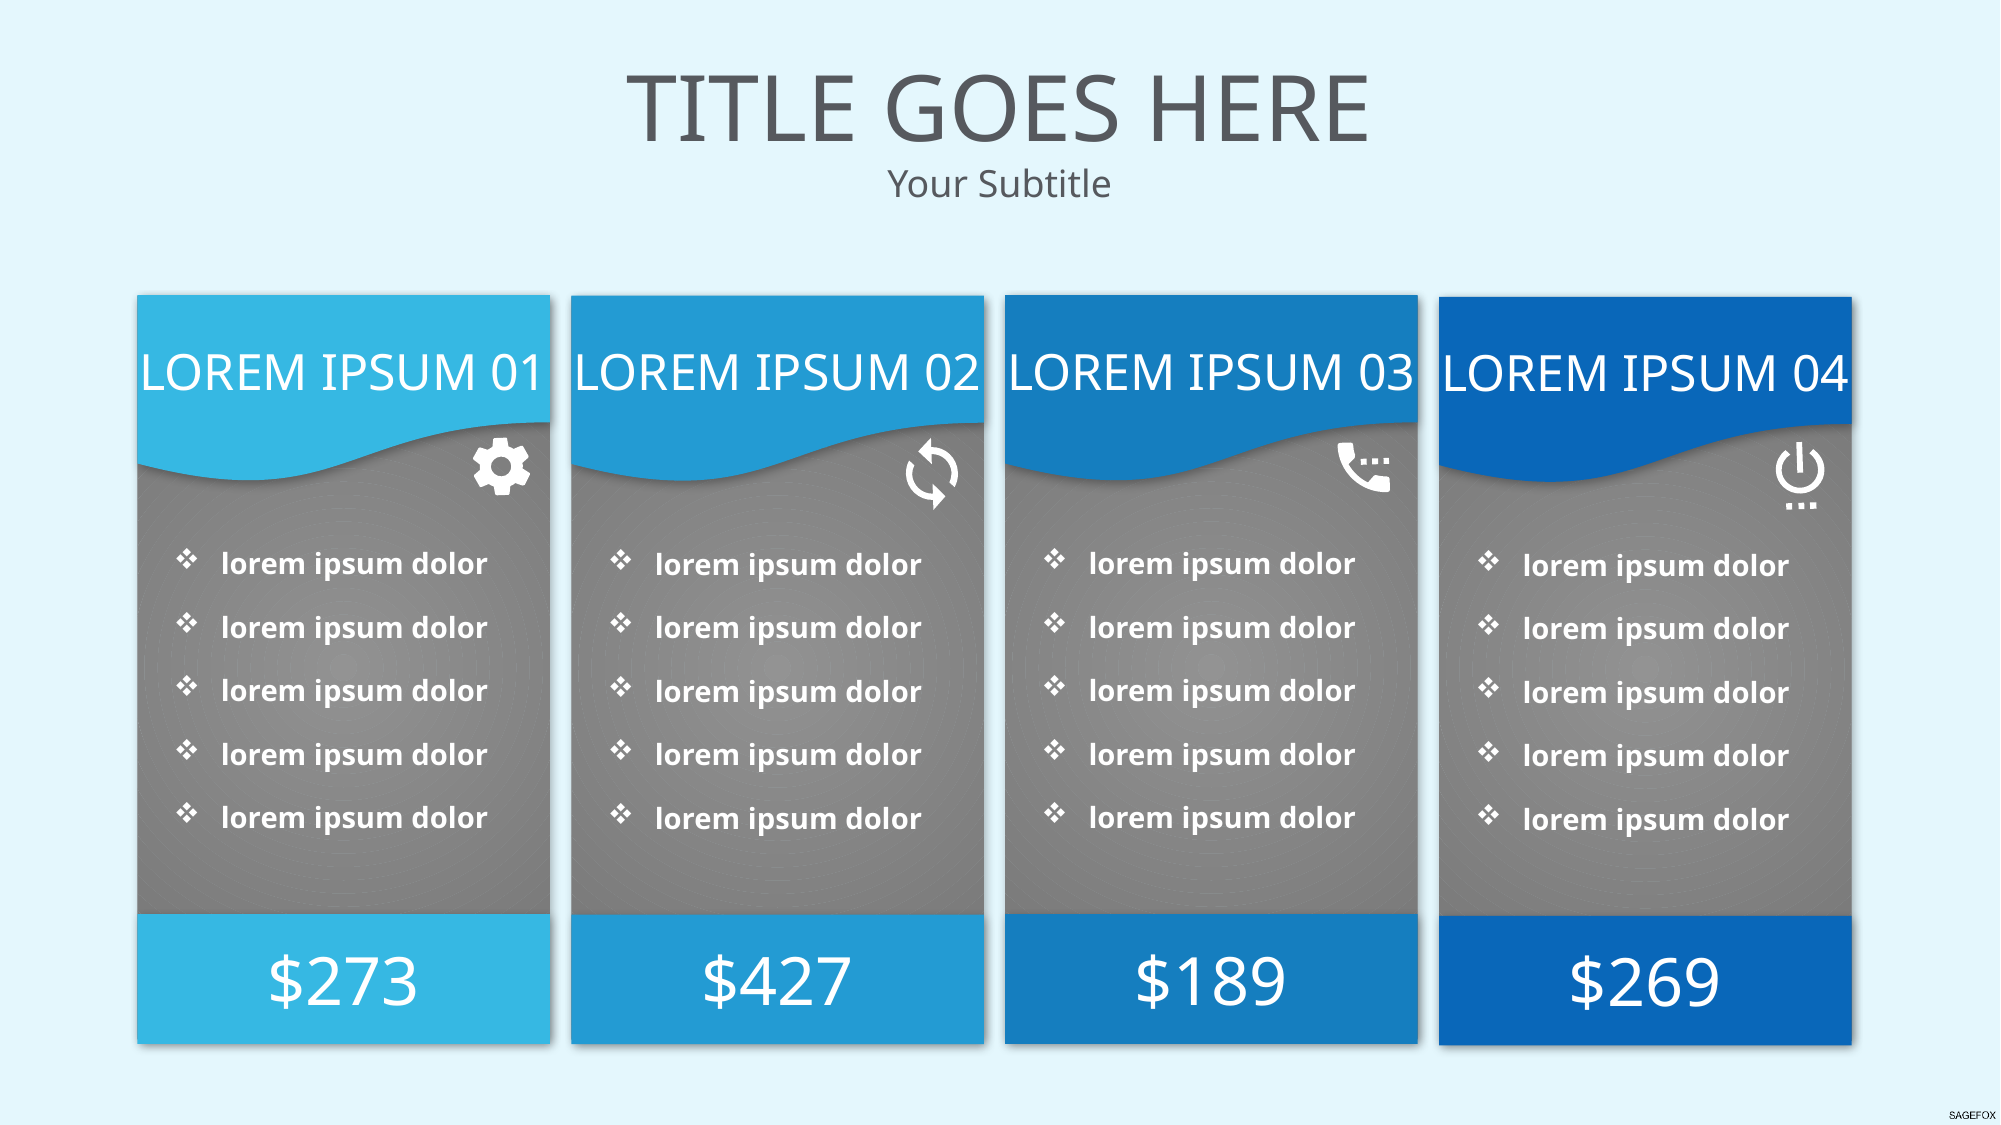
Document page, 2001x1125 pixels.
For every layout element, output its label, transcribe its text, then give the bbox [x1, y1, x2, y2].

picture [1925, 1102, 2000, 1123]
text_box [137, 295, 550, 1044]
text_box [571, 295, 984, 1045]
text_box TITLE GOES HERE Your Subtitle [548, 42, 1452, 212]
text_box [1005, 295, 1418, 1044]
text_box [1439, 296, 1852, 1046]
